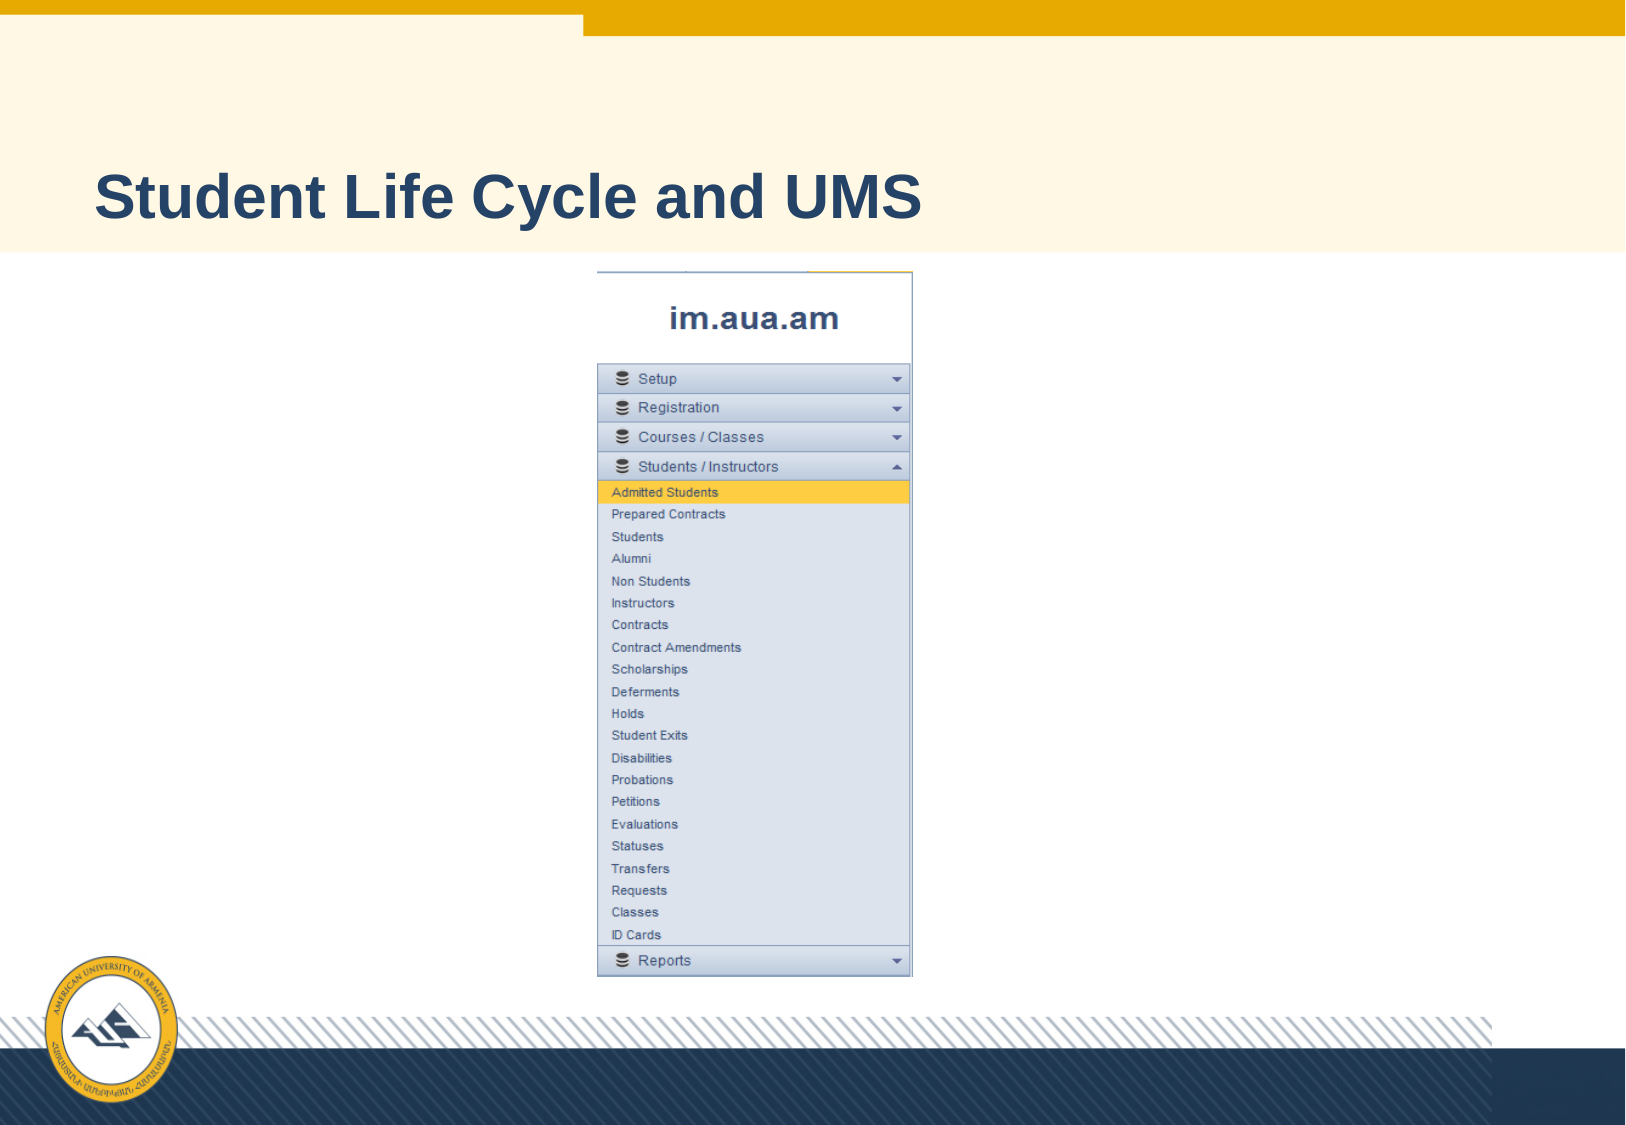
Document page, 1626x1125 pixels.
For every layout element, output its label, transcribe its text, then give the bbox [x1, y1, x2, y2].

text_box Student Life Cycle and UMS [77, 36, 1442, 240]
picture [0, 0, 1626, 1125]
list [597, 271, 913, 977]
